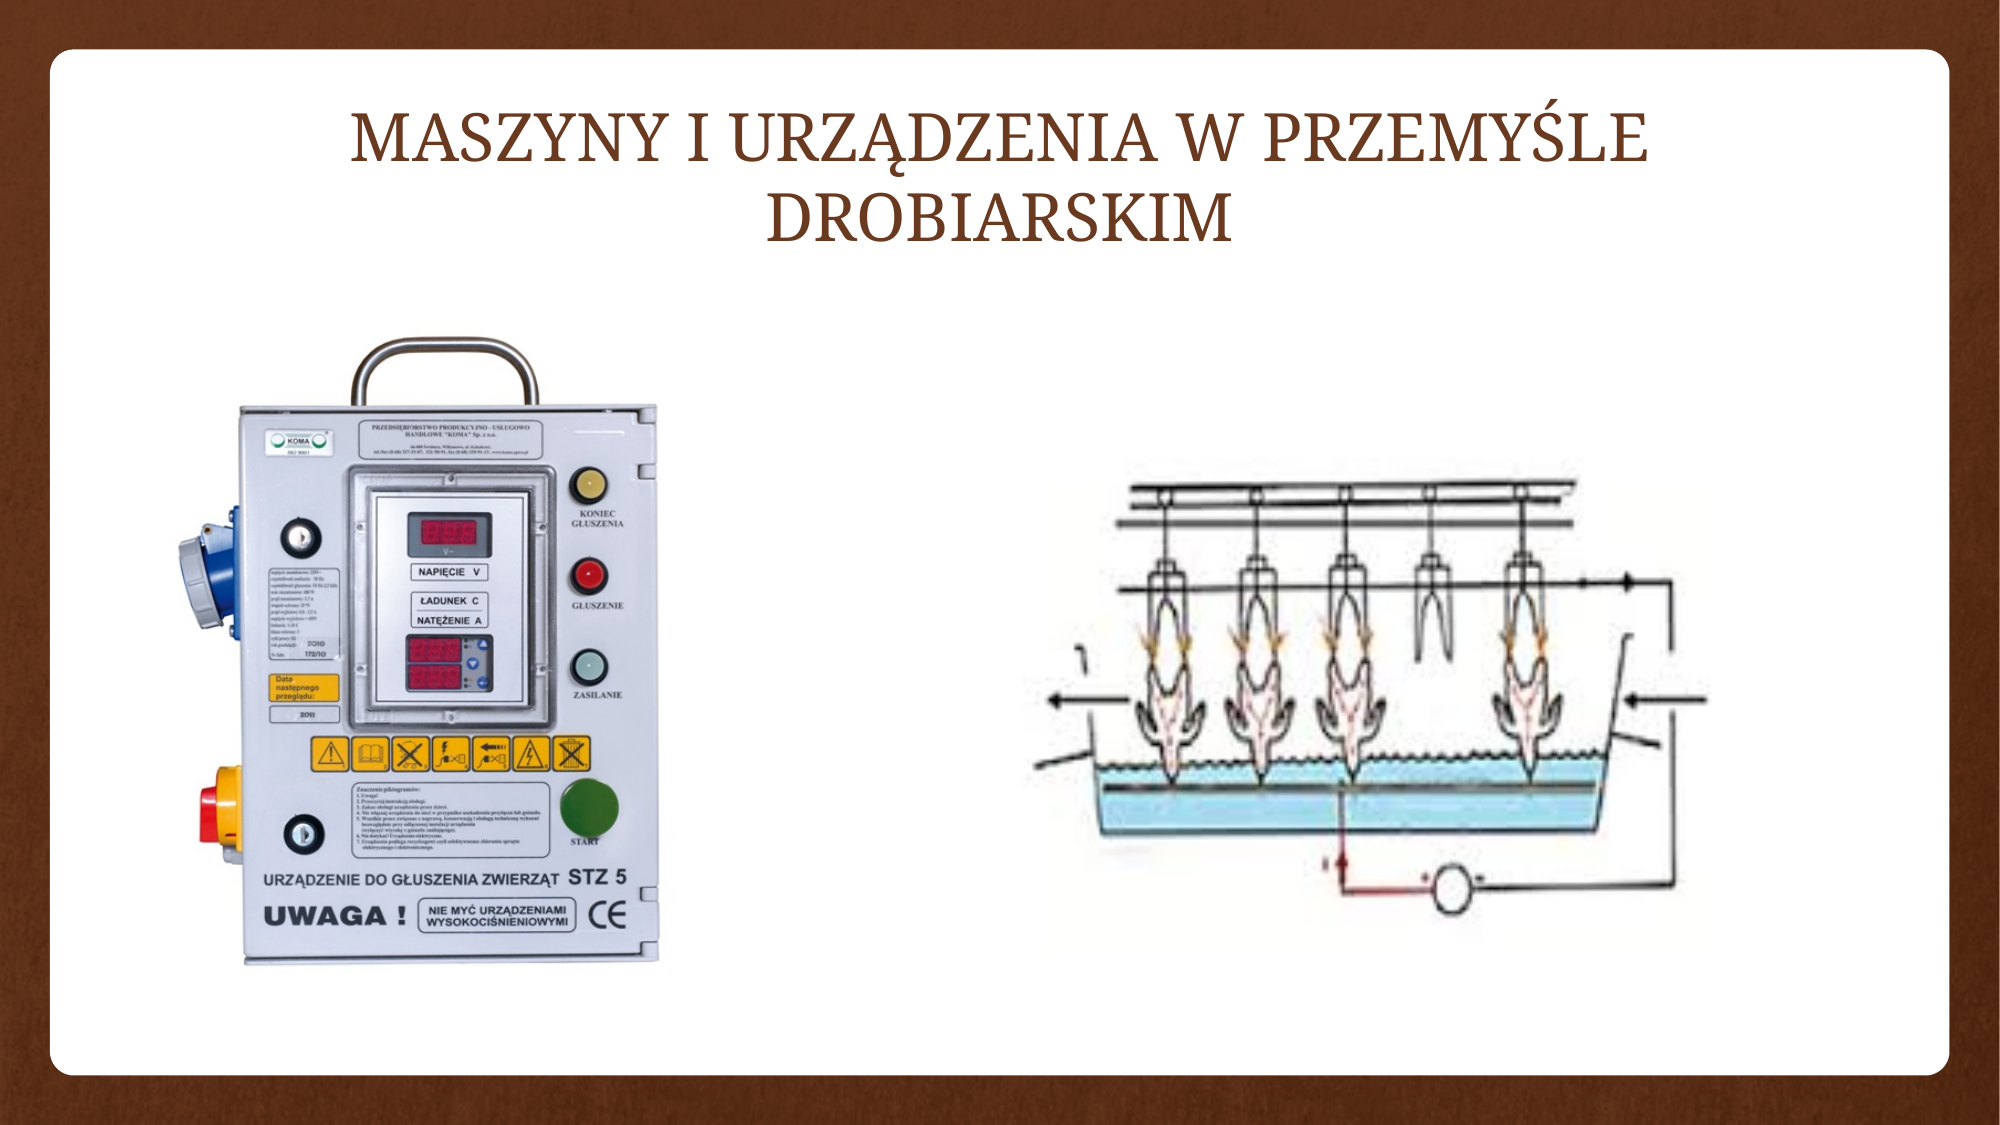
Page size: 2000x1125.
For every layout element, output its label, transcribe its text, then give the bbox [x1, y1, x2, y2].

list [160, 302, 714, 1003]
title MASZYNY I URZĄDZENIA W PRZEMYŚLE DROBIARSKIM [199, 70, 1800, 263]
picture [999, 432, 1737, 954]
